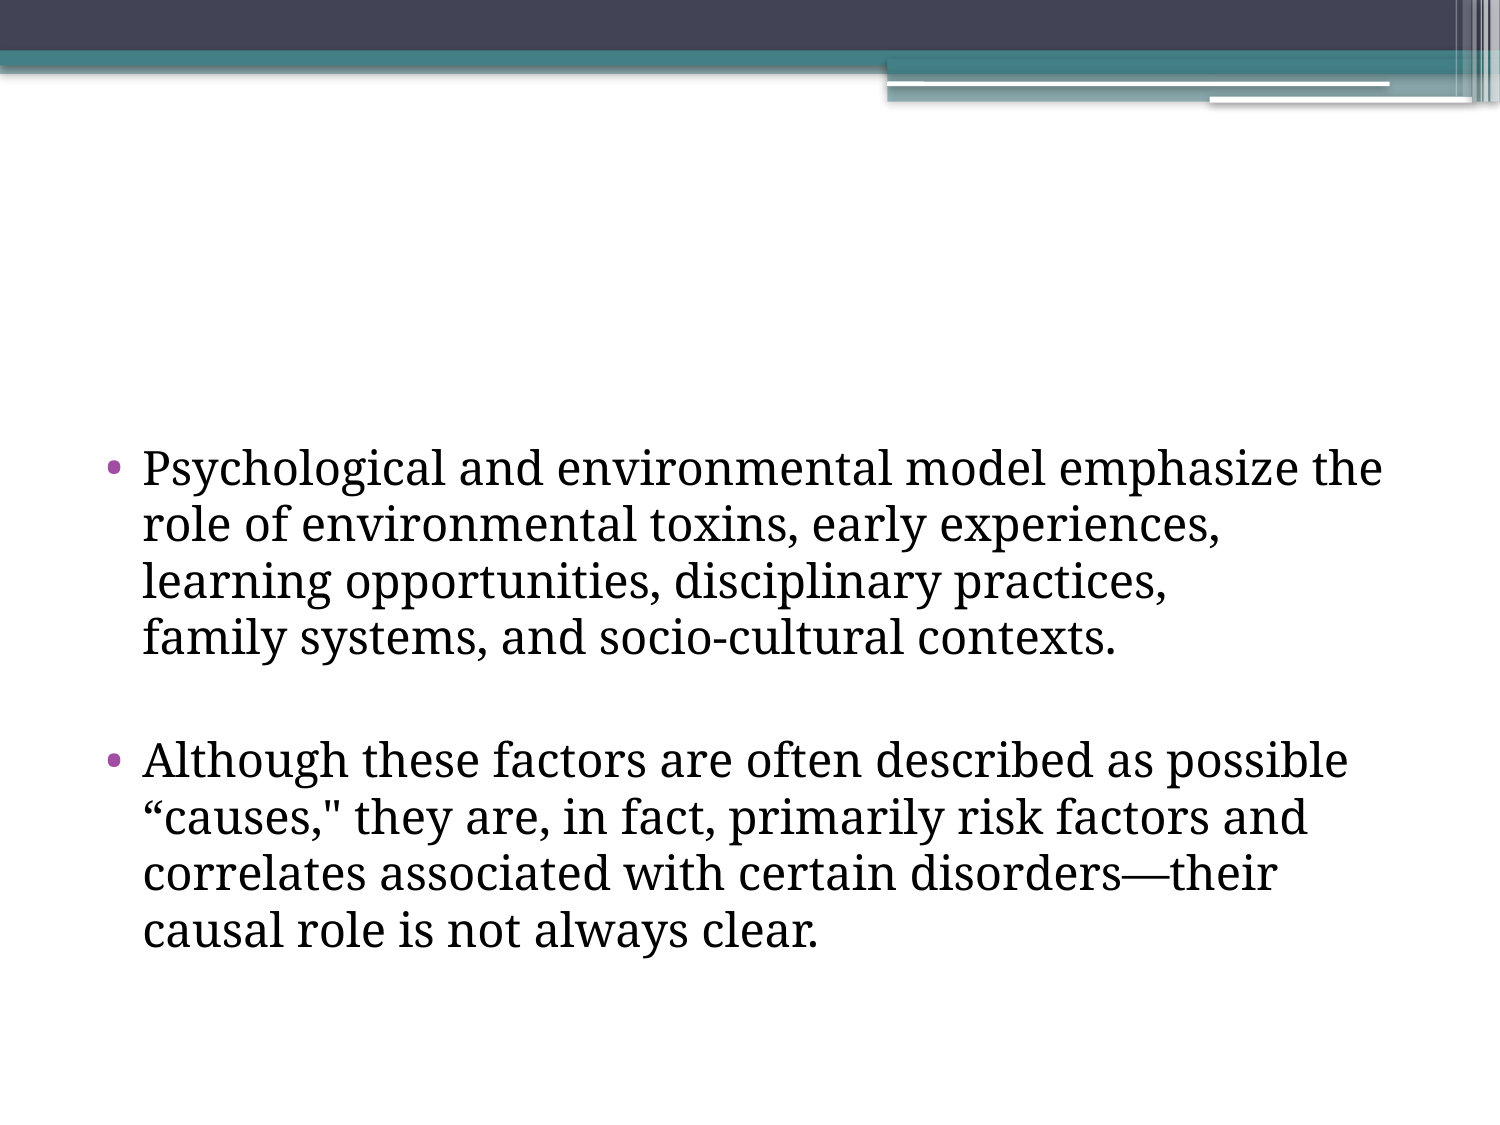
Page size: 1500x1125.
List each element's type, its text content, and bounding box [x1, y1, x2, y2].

list Psychological and environmental model emphasize the role of environmental toxins, early experiences, learning opportunities, disciplinary practices, family systems, and socio-cultural contexts. Although these factors are often described as possible “causes," they are, in fact, primarily risk factors and correlates associated with certain disorders—their causal role is not always clear. [75, 368, 1425, 1079]
